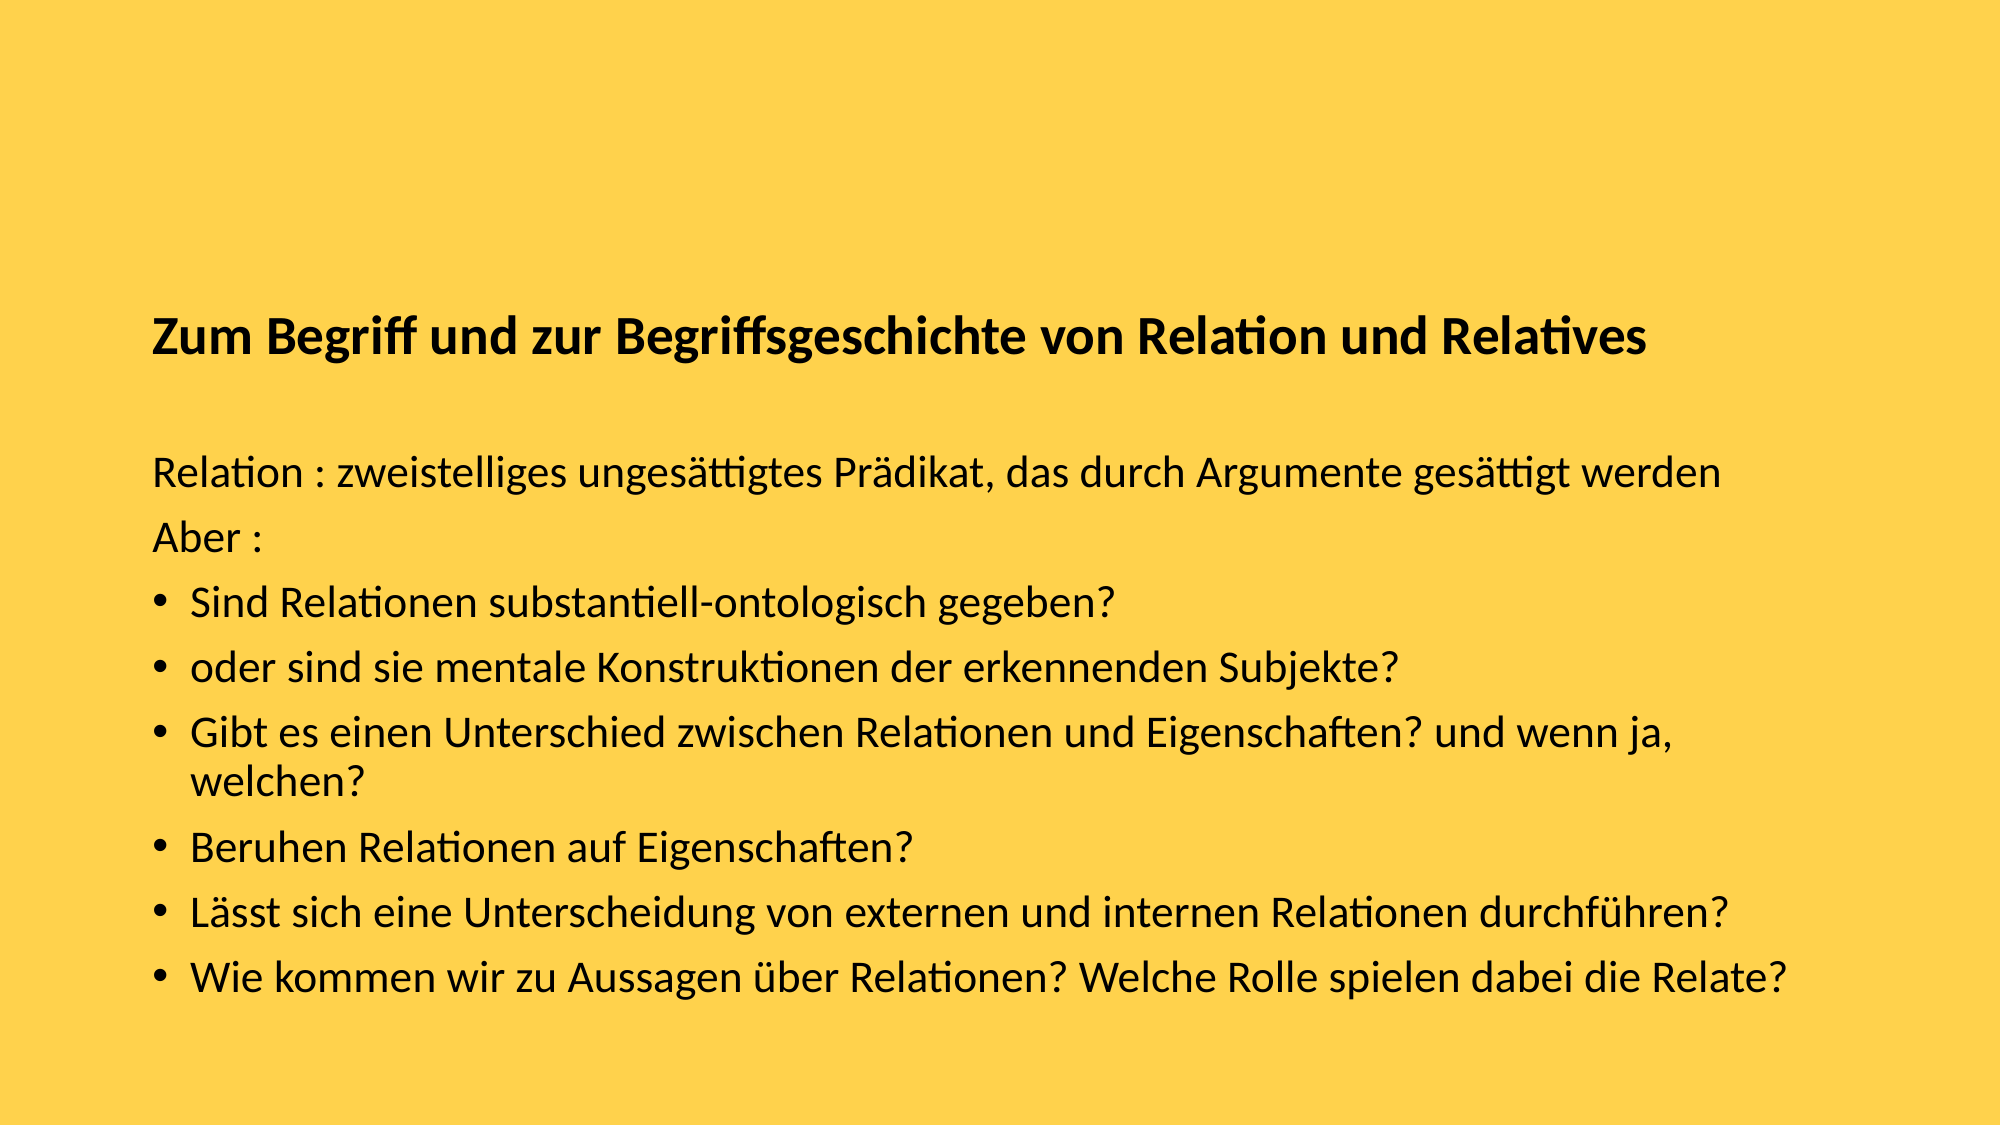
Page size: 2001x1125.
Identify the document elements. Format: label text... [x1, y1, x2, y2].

list Zum Begriff und zur Begriffsgeschichte von Relation und Relatives Relation : zweistelliges ungesättigtes Prädikat, das durch Argumente gesättigt werden Aber : Sind Relationen substantiell-ontologisch gegeben? oder sind sie mentale Konstruktionen der erkennenden Subjekte? Gibt es einen Unterschied zwischen Relationen und Eigenschaften? und wenn ja, welchen? Beruhen Relationen auf Eigenschaften? Lässt sich eine Unterscheidung von externen und internen Relationen durchführen? Wie kommen wir zu Aussagen über Relationen? Welche Rolle spielen dabei die Relate? [137, 299, 1863, 1014]
